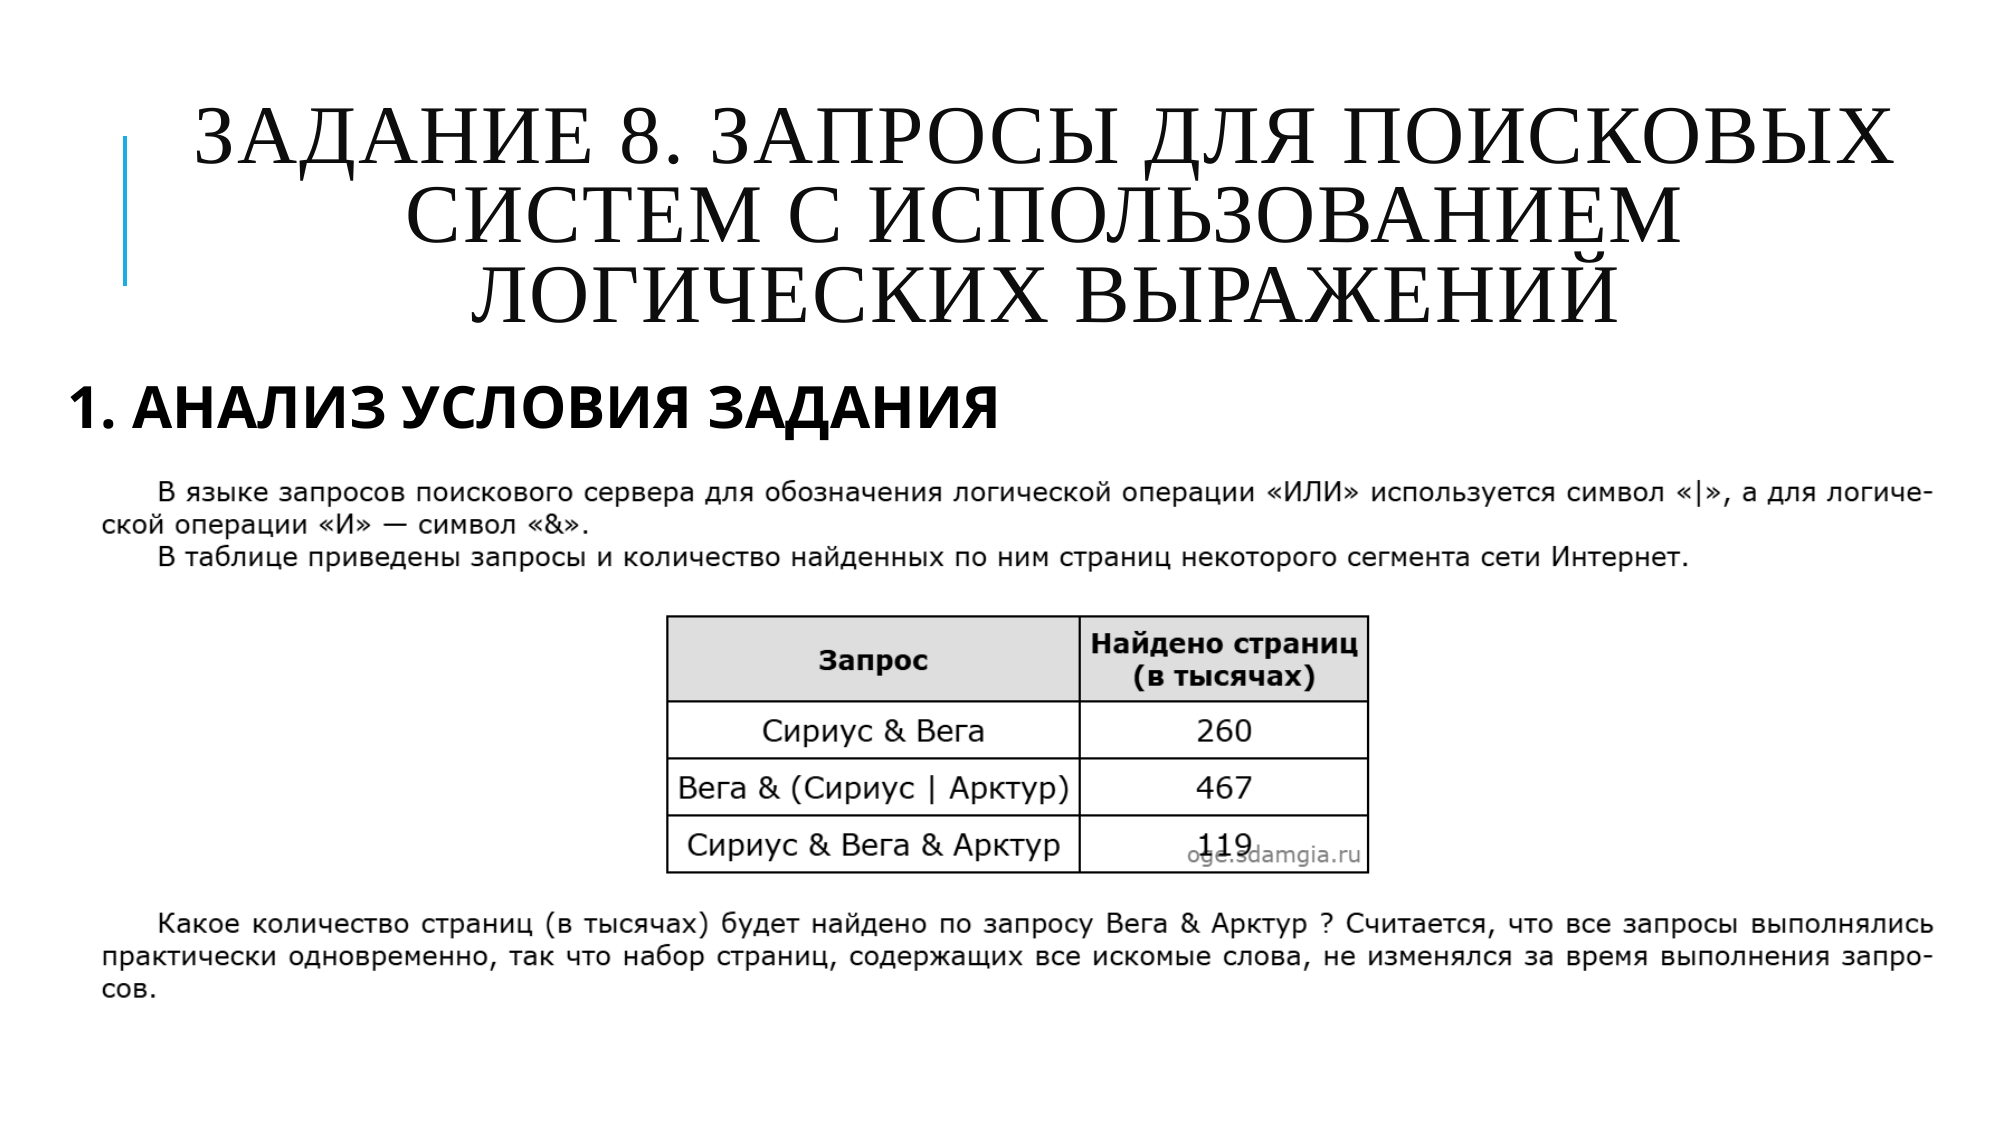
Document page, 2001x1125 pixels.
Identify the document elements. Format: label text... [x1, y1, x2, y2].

title Задание 8. Запросы для поисковых систем с использованием логических выражений [168, 96, 1925, 342]
picture [83, 470, 1975, 1030]
text_box 1. АНАЛИЗ УСЛОВИЯ ЗАДАНИЯ [52, 363, 1017, 448]
